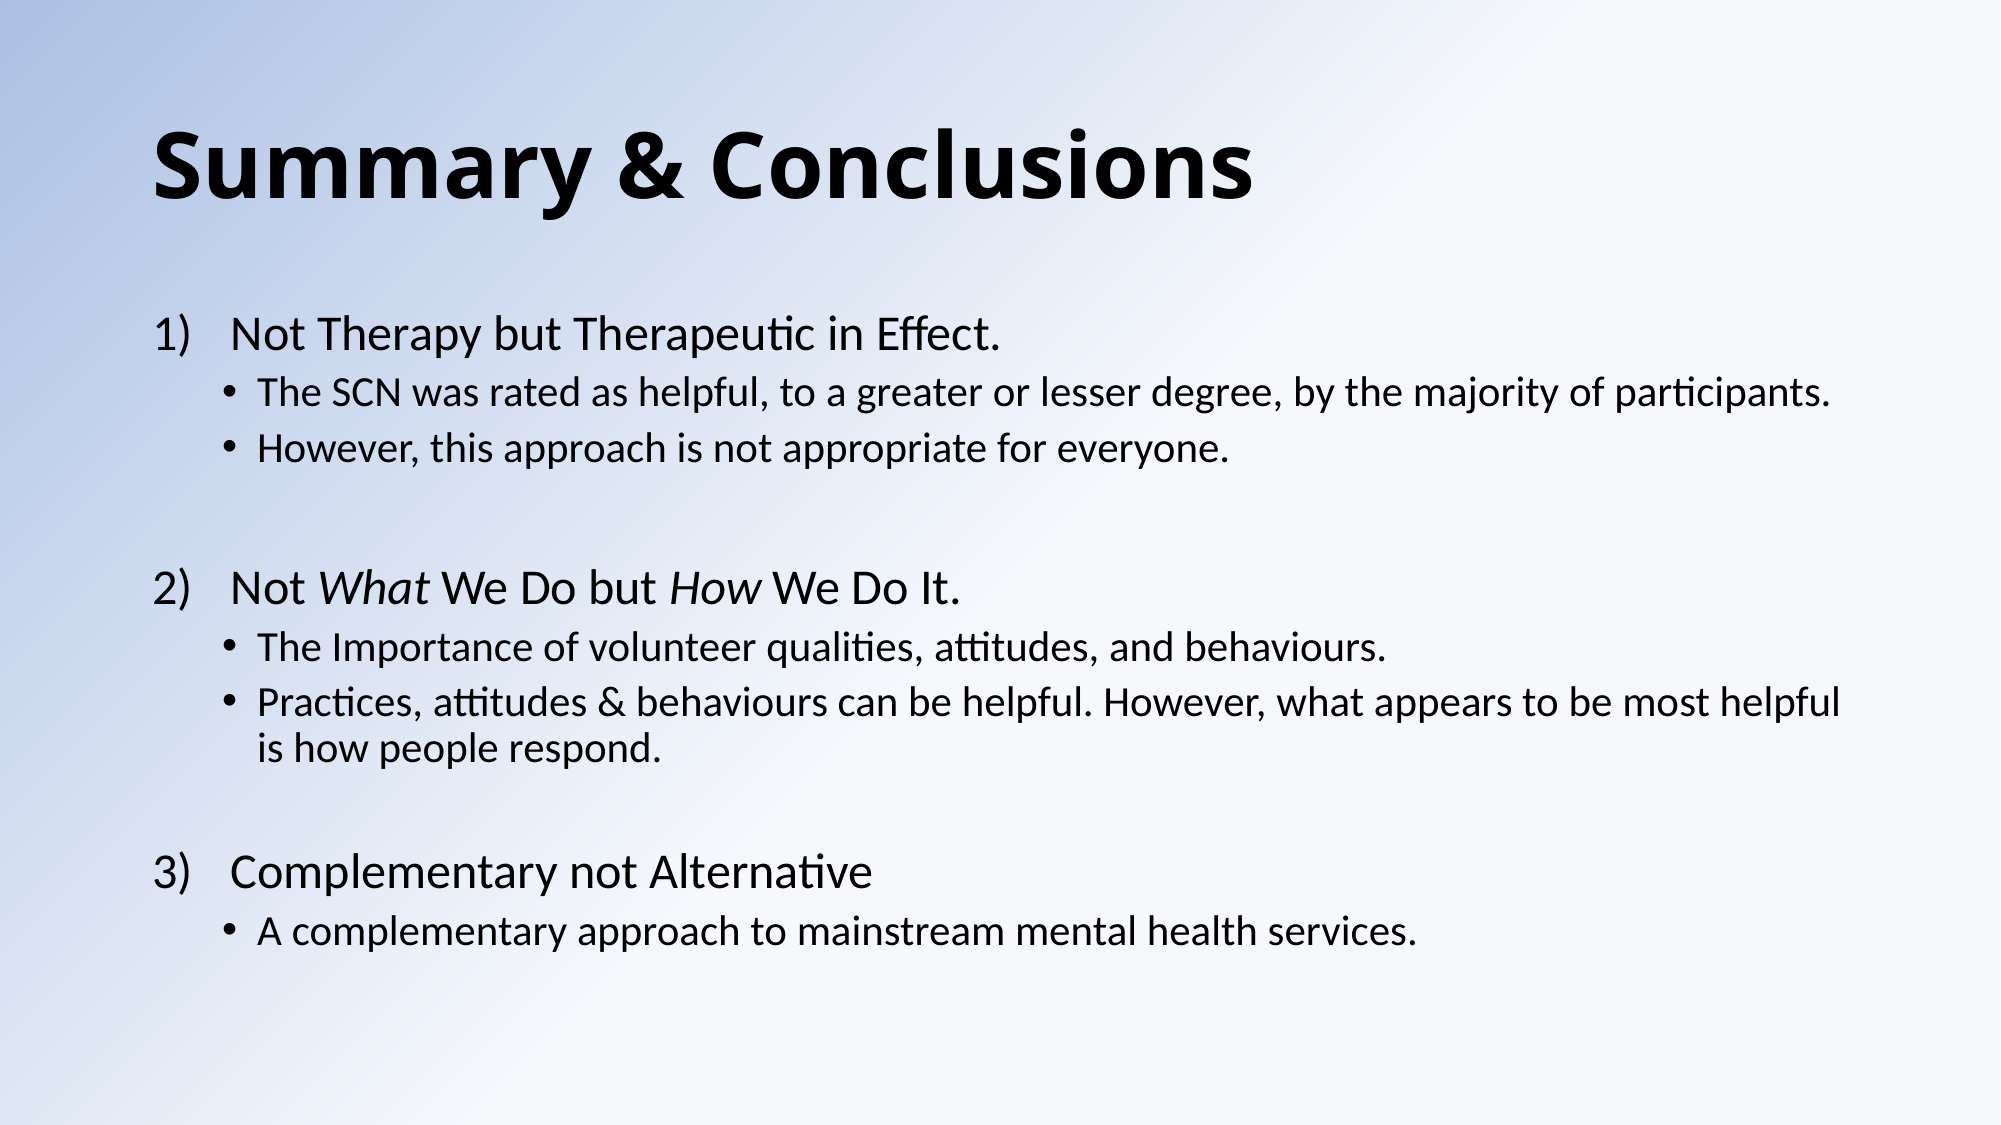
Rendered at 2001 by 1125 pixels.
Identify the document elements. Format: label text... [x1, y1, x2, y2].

title Summary & Conclusions [137, 59, 1863, 278]
list Not Therapy but Therapeutic in Effect. The SCN was rated as helpful, to a greater or lesser degree, by the majority of participants. However, this approach is not appropriate for everyone. Not What We Do but How We Do It. The Importance of volunteer qualities, attitudes, and behaviours. Practices, attitudes & behaviours can be helpful. However, what appears to be most helpful is how people respond. Complementary not Alternative A complementary approach to mainstream mental health services. [137, 299, 1863, 1014]
